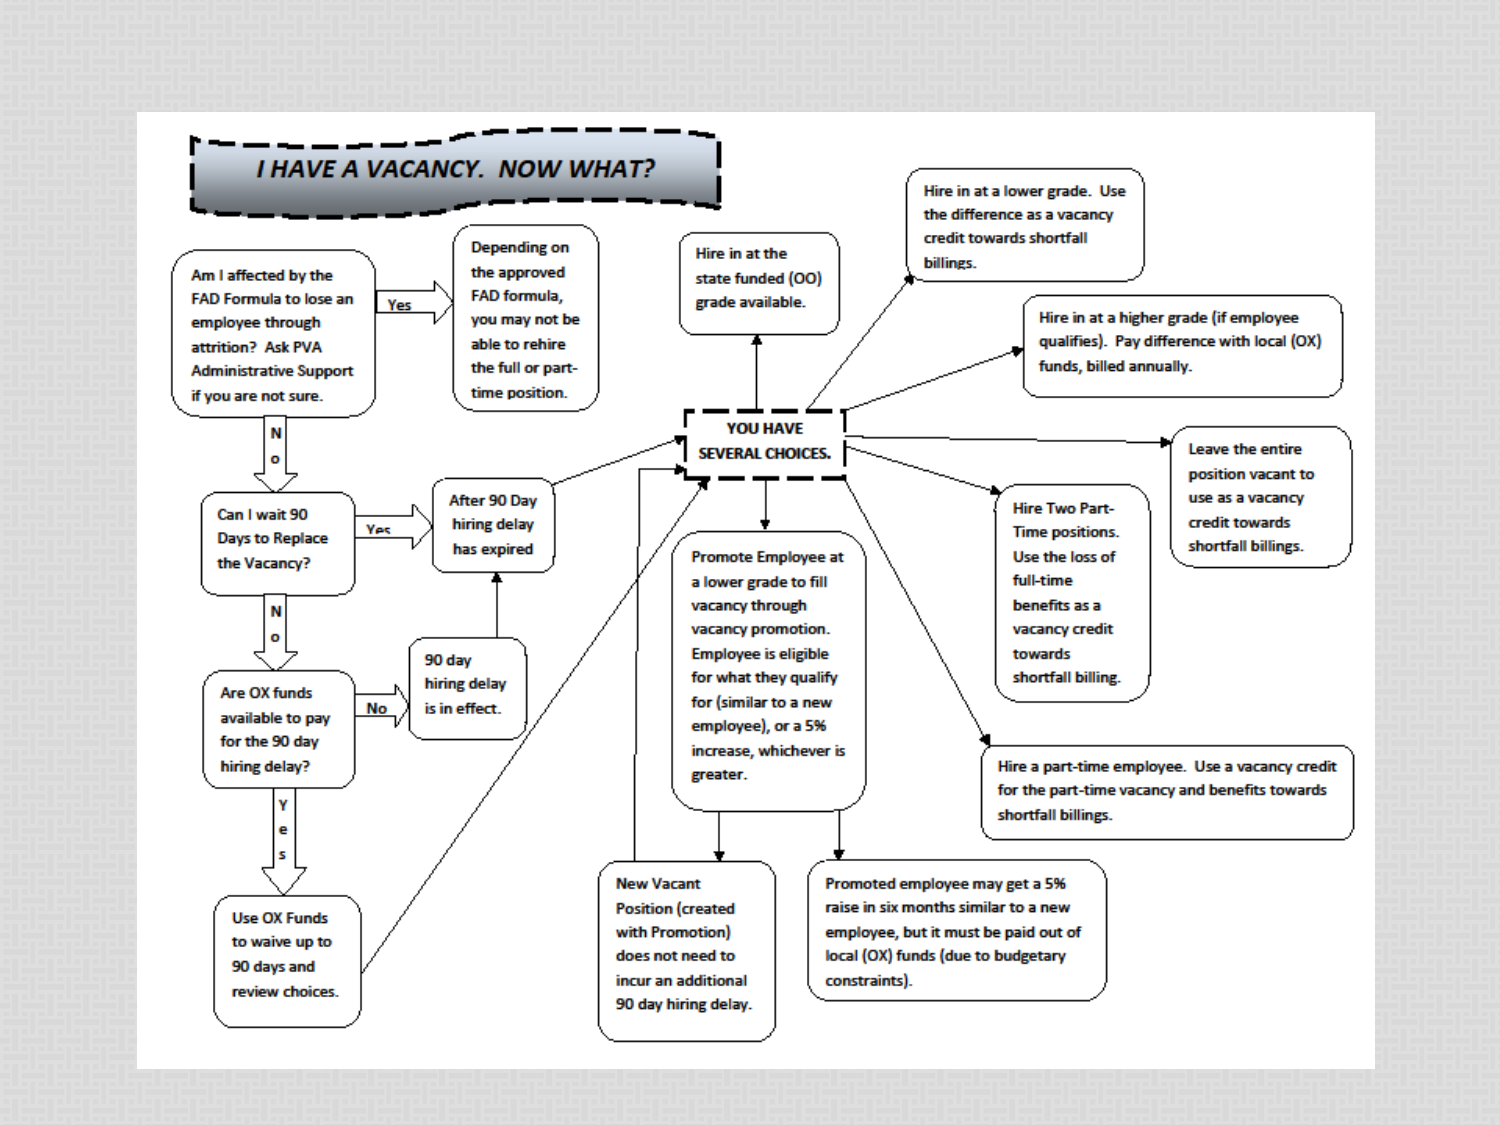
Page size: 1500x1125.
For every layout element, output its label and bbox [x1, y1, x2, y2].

text_box [137, 112, 1376, 1069]
